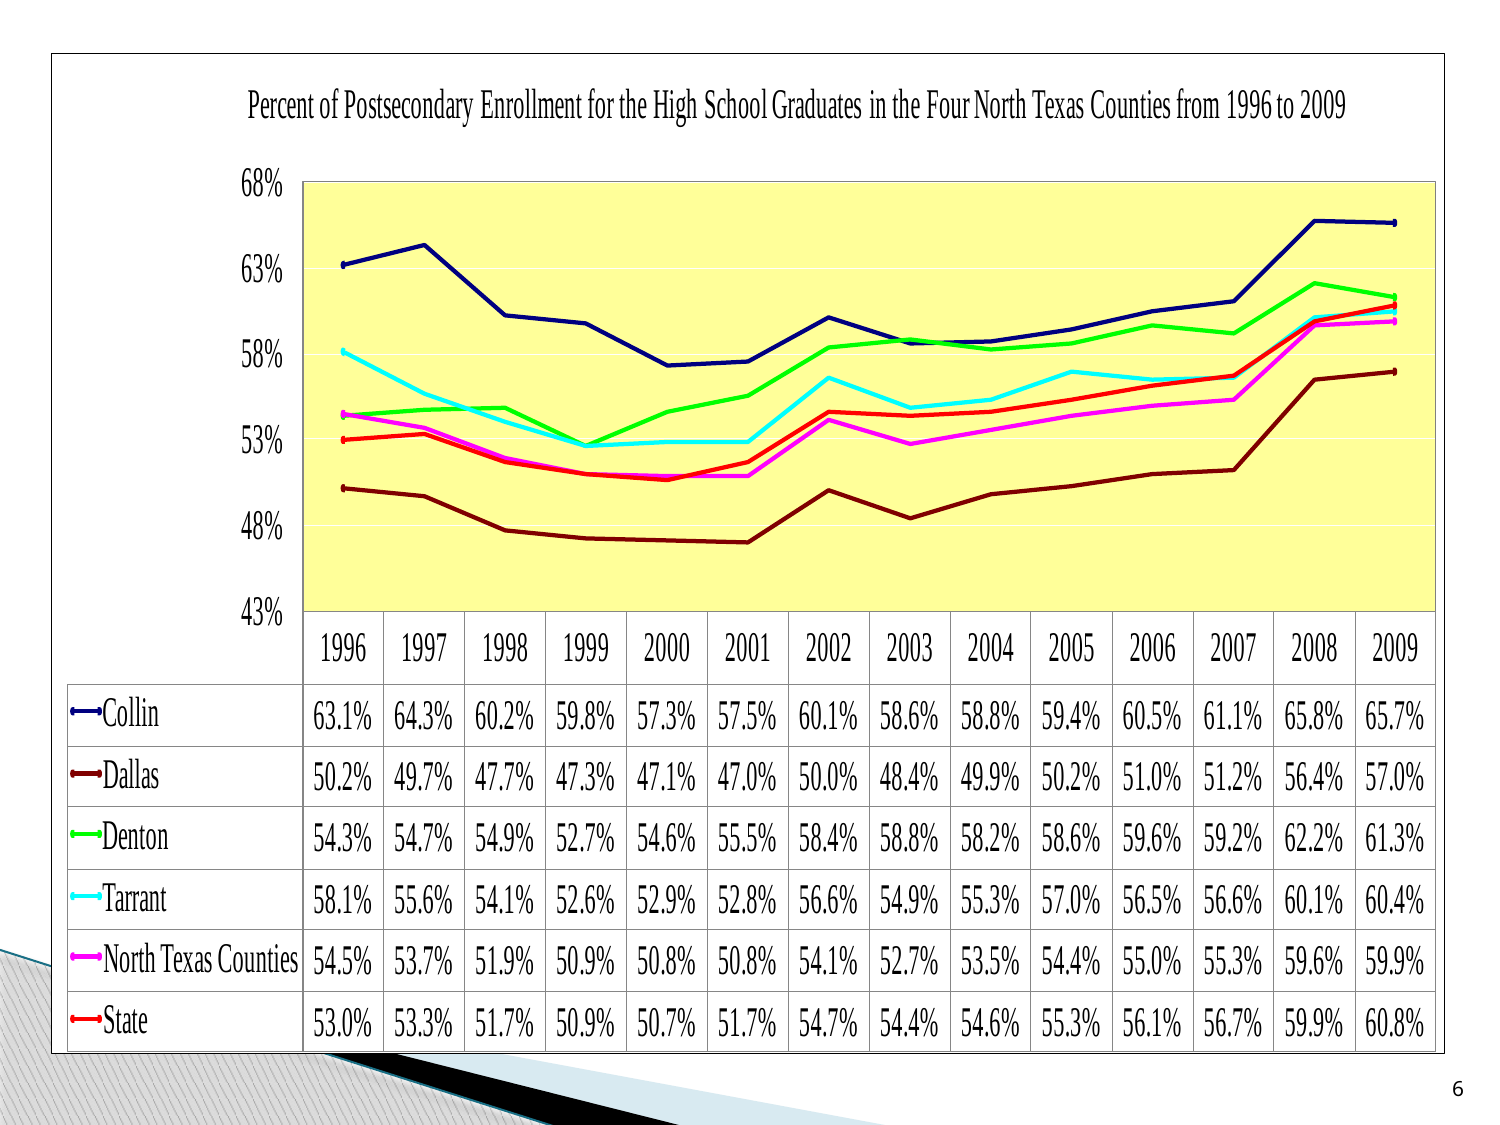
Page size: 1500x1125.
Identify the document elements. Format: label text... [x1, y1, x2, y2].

slide_number 6 [1418, 1051, 1479, 1112]
picture [49, 49, 1446, 1056]
